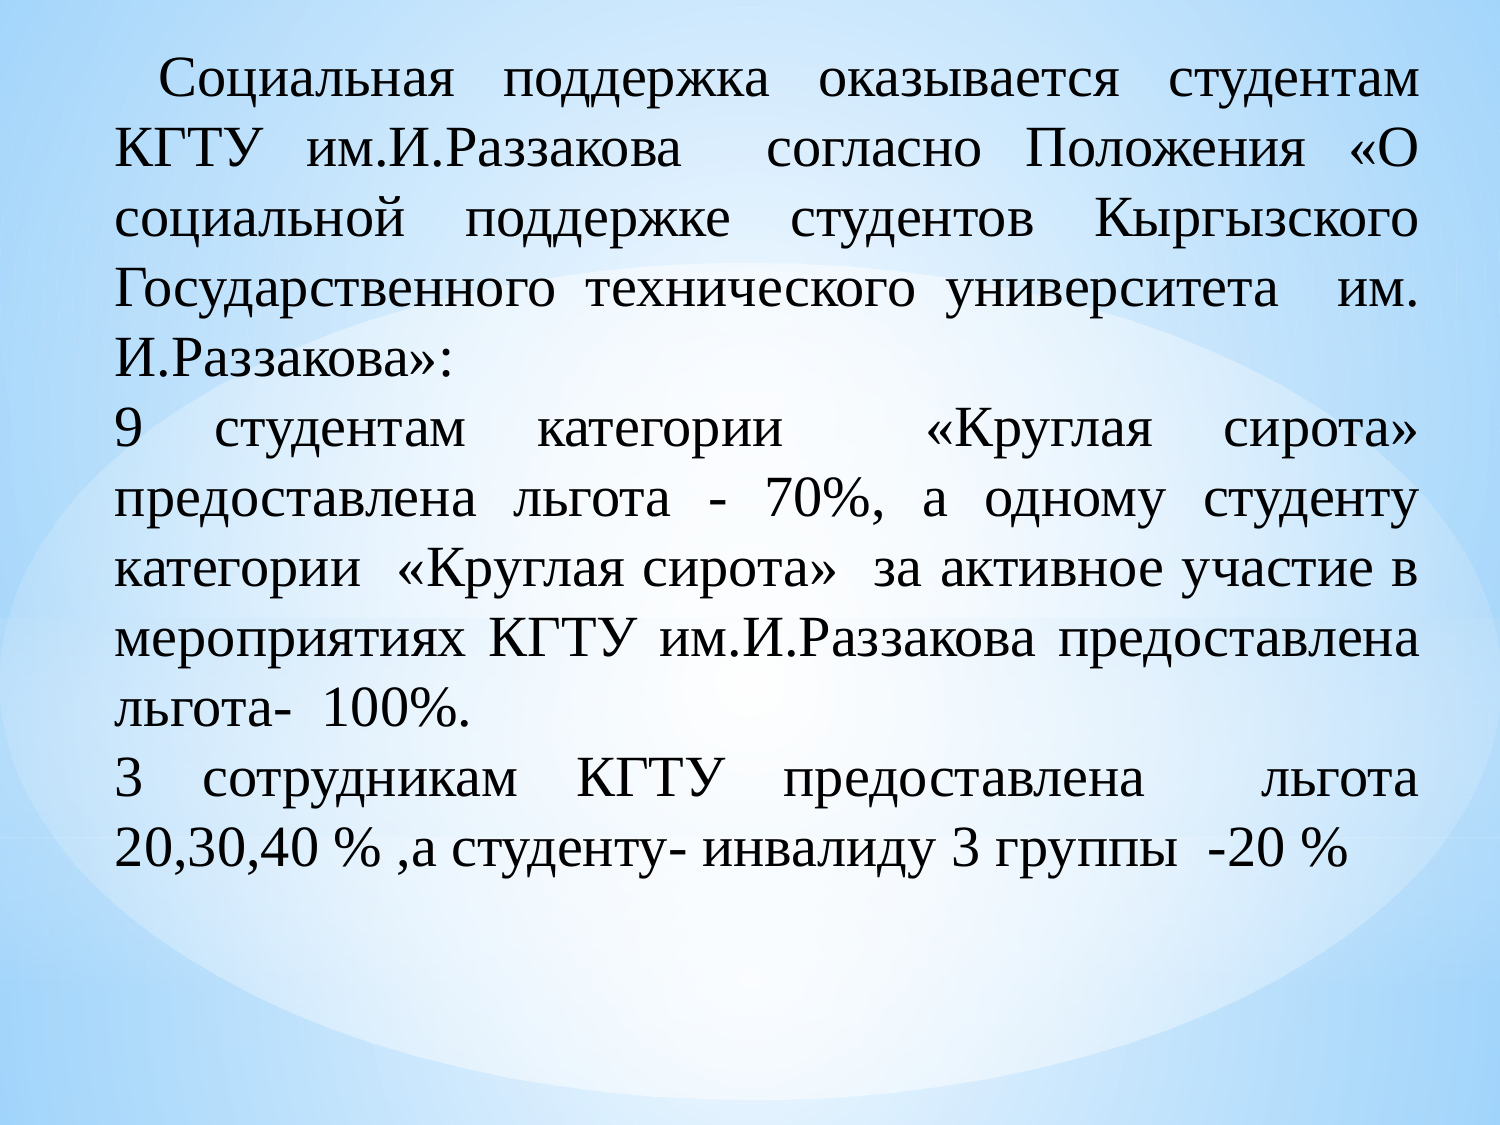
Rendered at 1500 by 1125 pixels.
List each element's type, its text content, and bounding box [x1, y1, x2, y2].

text_box Социальная поддержка оказывается студентам КГТУ им.И.Раззакова согласно Положения «О социальной поддержке студентов Кыргызского Государственного технического университета им. И.Раззакова»: 9 студентам категории «Круглая сирота» предоставлена льгота - 70%, а одному студенту категории «Круглая сирота» за активное участие в мероприятиях КГТУ им.И.Раззакова предоставлена льгота- 100%. 3 сотрудникам КГТУ предоставлена льгота 20,30,40 % ,а студенту- инвалиду 3 группы -20 % [100, 30, 1436, 886]
